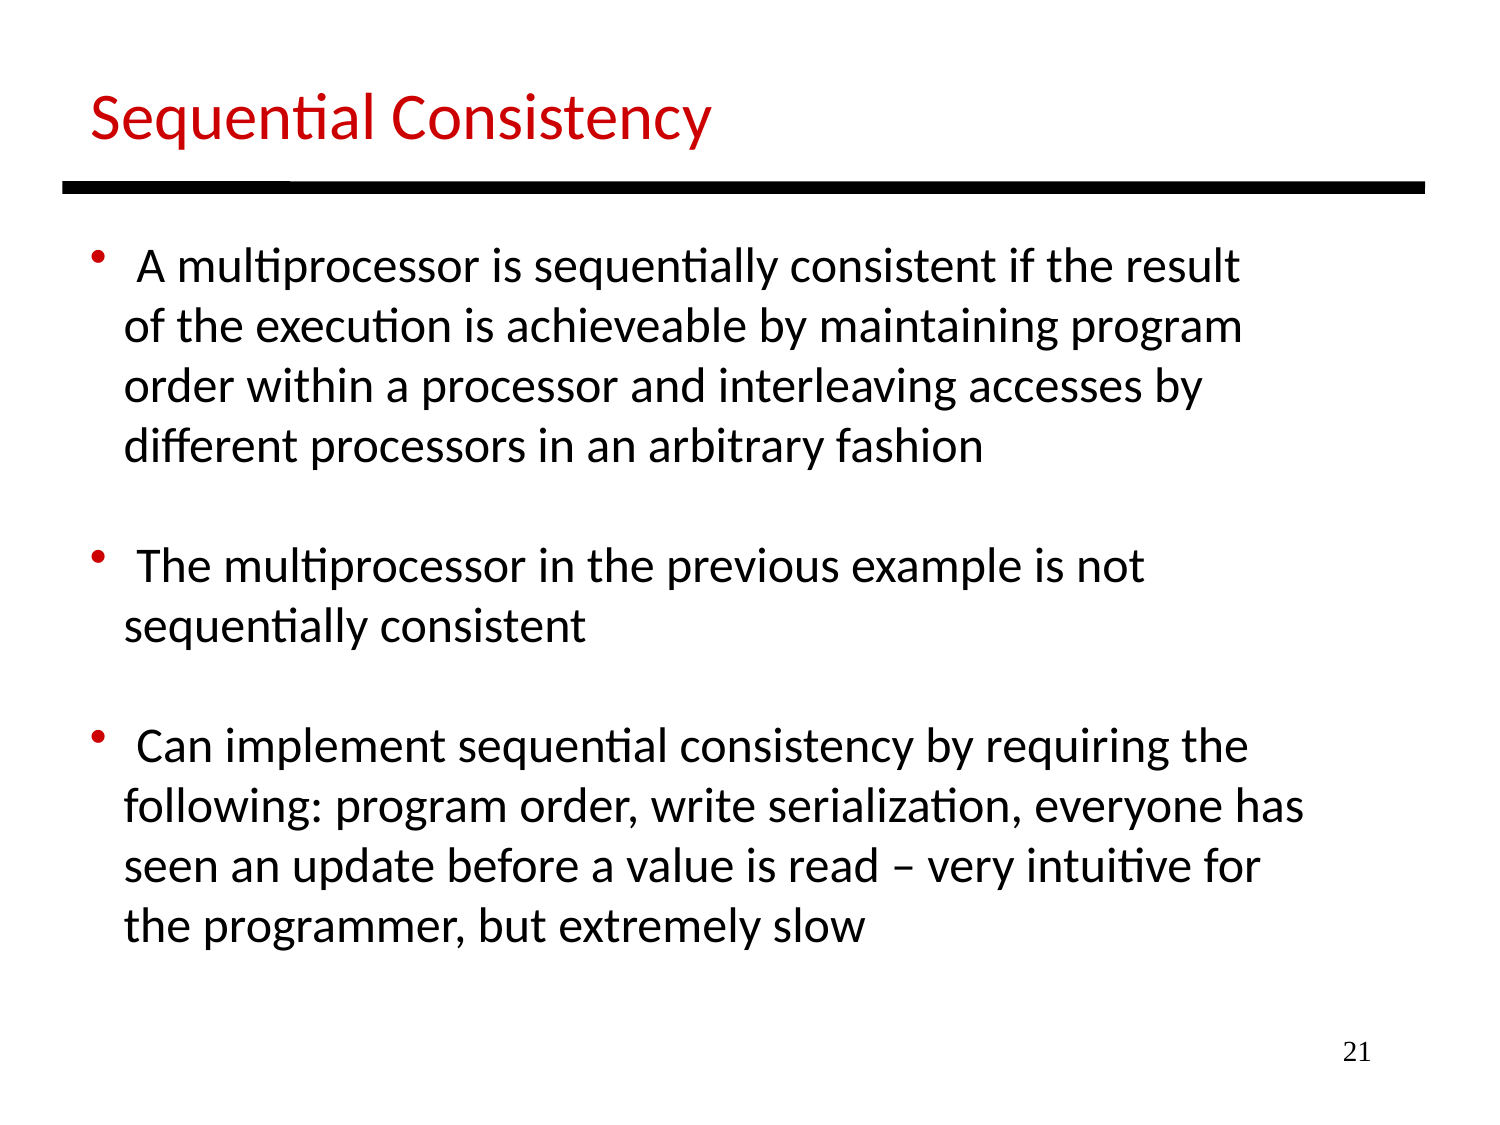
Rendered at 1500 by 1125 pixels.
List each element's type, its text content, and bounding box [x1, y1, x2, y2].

slide_number 21 [1074, 1025, 1388, 1100]
text_box Sequential Consistency [76, 65, 728, 160]
text_box A multiprocessor is sequentially consistent if the result of the execution is achieveable by maintaining program order within a processor and interleaving accesses by different processors in an arbitrary fashion The multiprocessor in the previous example is not sequentially consistent Can implement sequential consistency by requiring the following: program order, write serialization, everyone has seen an update before a value is read – very intuitive for the programmer, but extremely slow [75, 224, 1321, 960]
